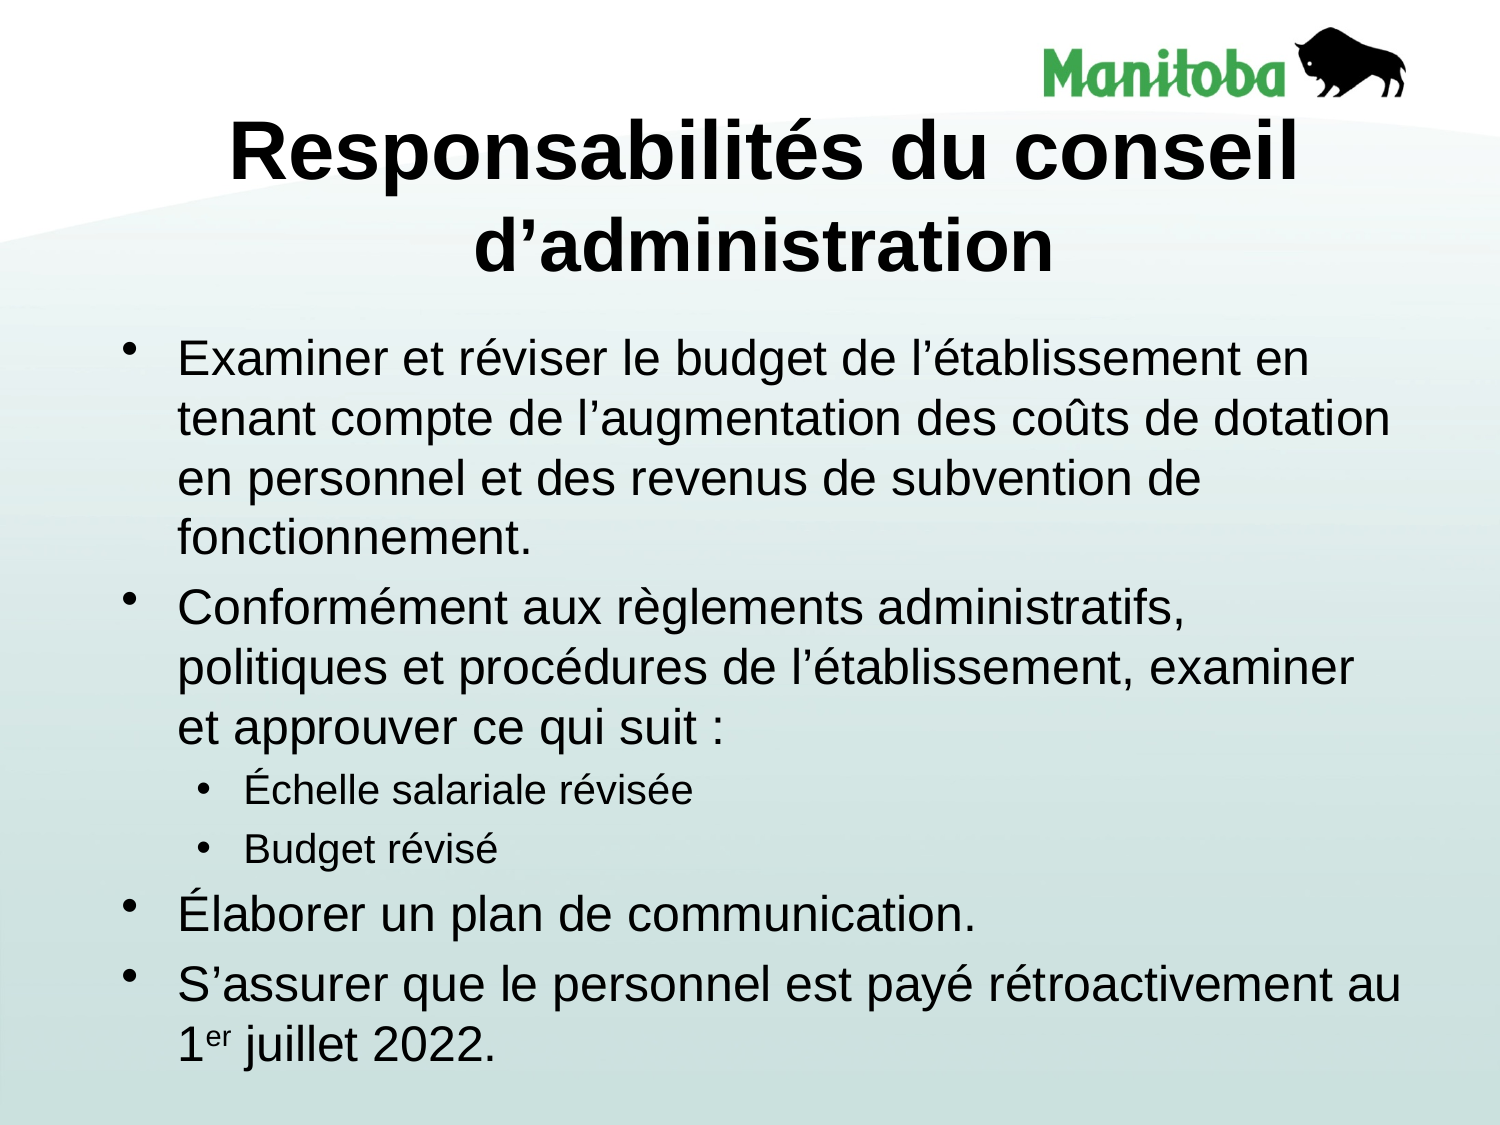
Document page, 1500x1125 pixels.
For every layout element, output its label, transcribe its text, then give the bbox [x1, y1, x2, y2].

list Examiner et réviser le budget de l’établissement en tenant compte de l’augmentation des coûts de dotation en personnel et des revenus de subvention de fonctionnement. Conformément aux règlements administratifs, politiques et procédures de l’établissement, examiner et approuver ce qui suit : Échelle salariale révisée Budget révisé Élaborer un plan de communication. S’assurer que le personnel est payé rétroactivement au 1er juillet 2022. [106, 317, 1425, 1097]
title Responsabilités du conseil d’administration [106, 128, 1424, 254]
picture [0, 0, 1500, 1125]
